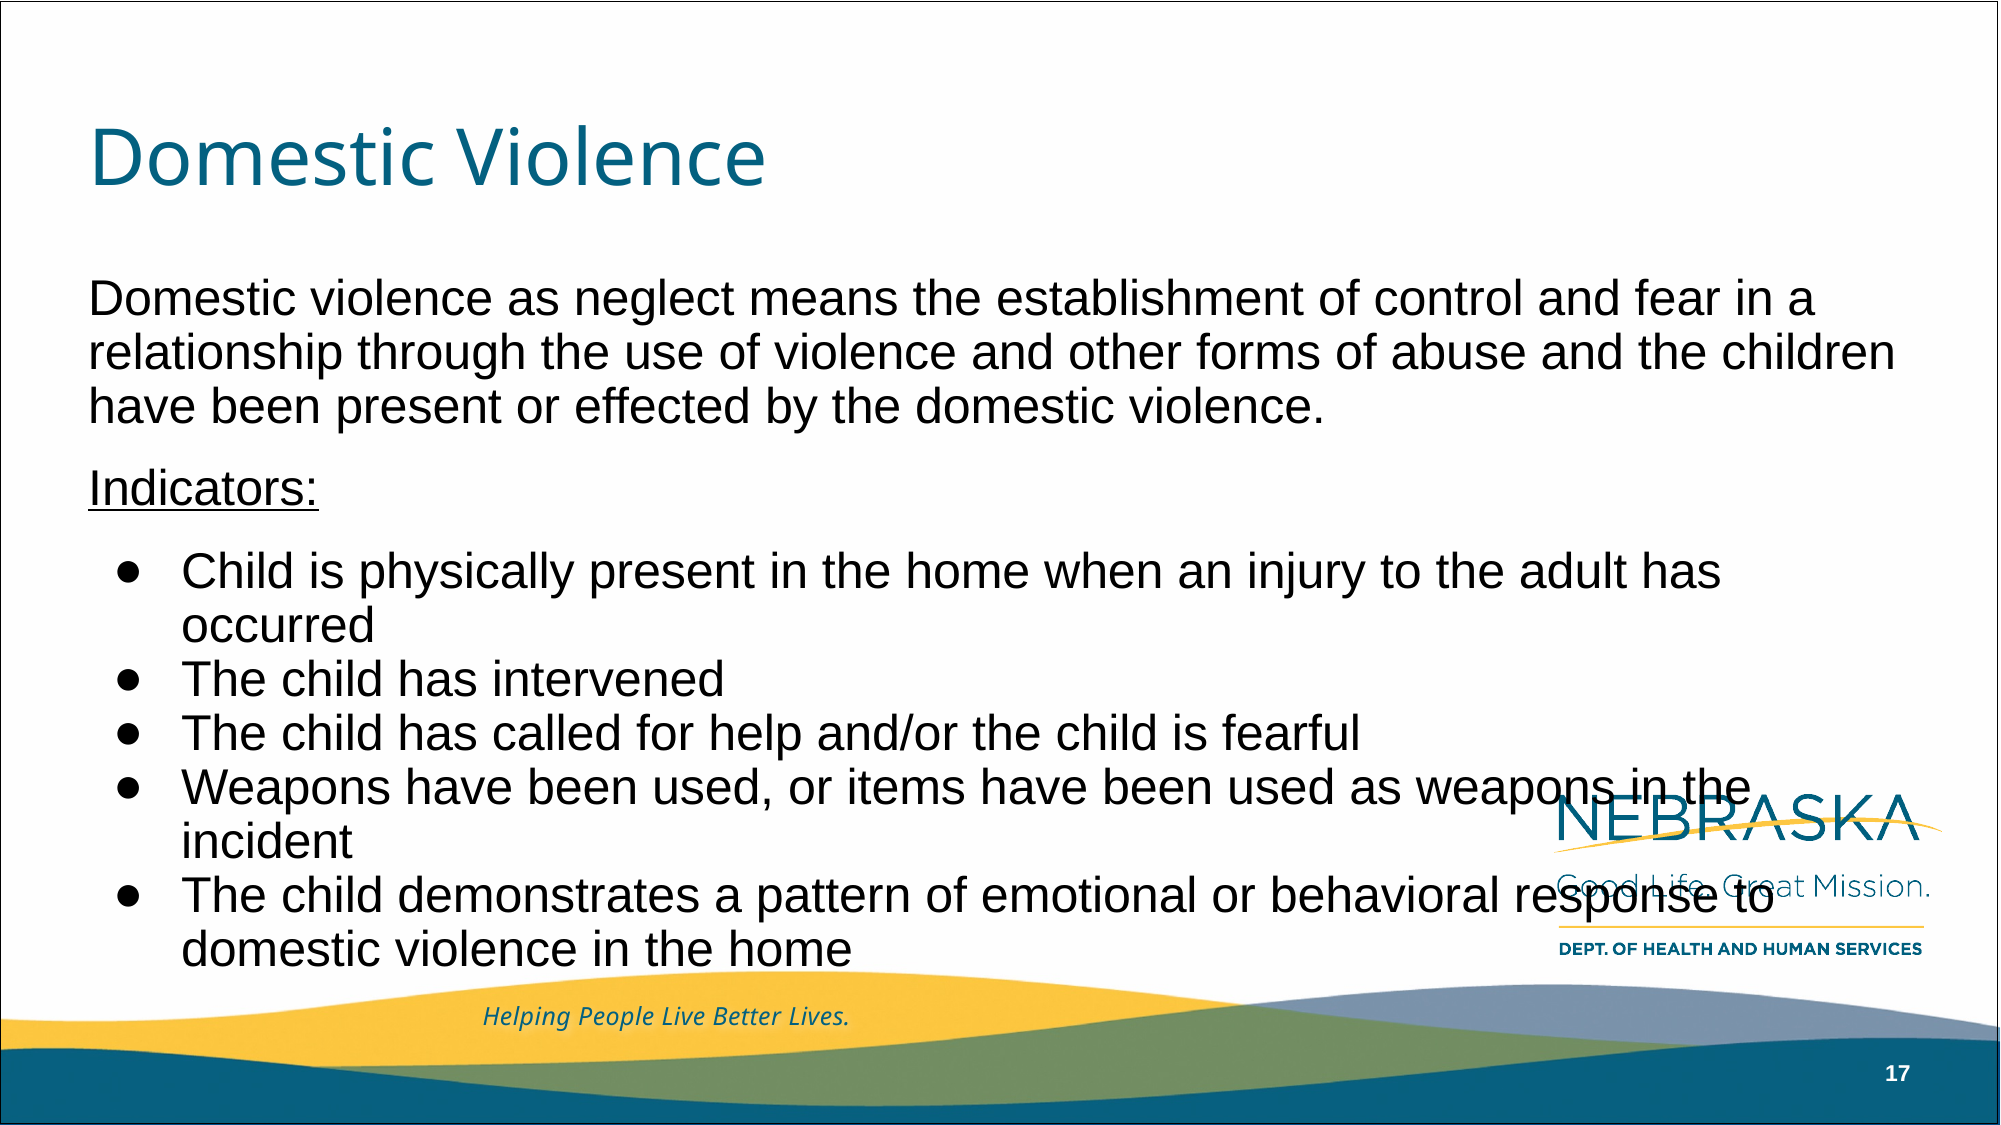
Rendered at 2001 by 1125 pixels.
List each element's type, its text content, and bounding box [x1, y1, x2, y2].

list Domestic violence as neglect means the establishment of control and fear in a relationship through the use of violence and other forms of abuse and the children have been present or effected by the domestic violence. Indicators: Child is physically present in the home when an injury to the adult has occurred The child has intervened The child has called for help and/or the child is fearful Weapons have been used, or items have been used as weapons in the incident The child demonstrates a pattern of emotional or behavioral response to domestic violence in the home [68, 252, 1932, 1000]
picture [1, 2, 1997, 1107]
title Domestic Violence [68, 97, 1932, 223]
picture [0, 0, 2001, 1125]
